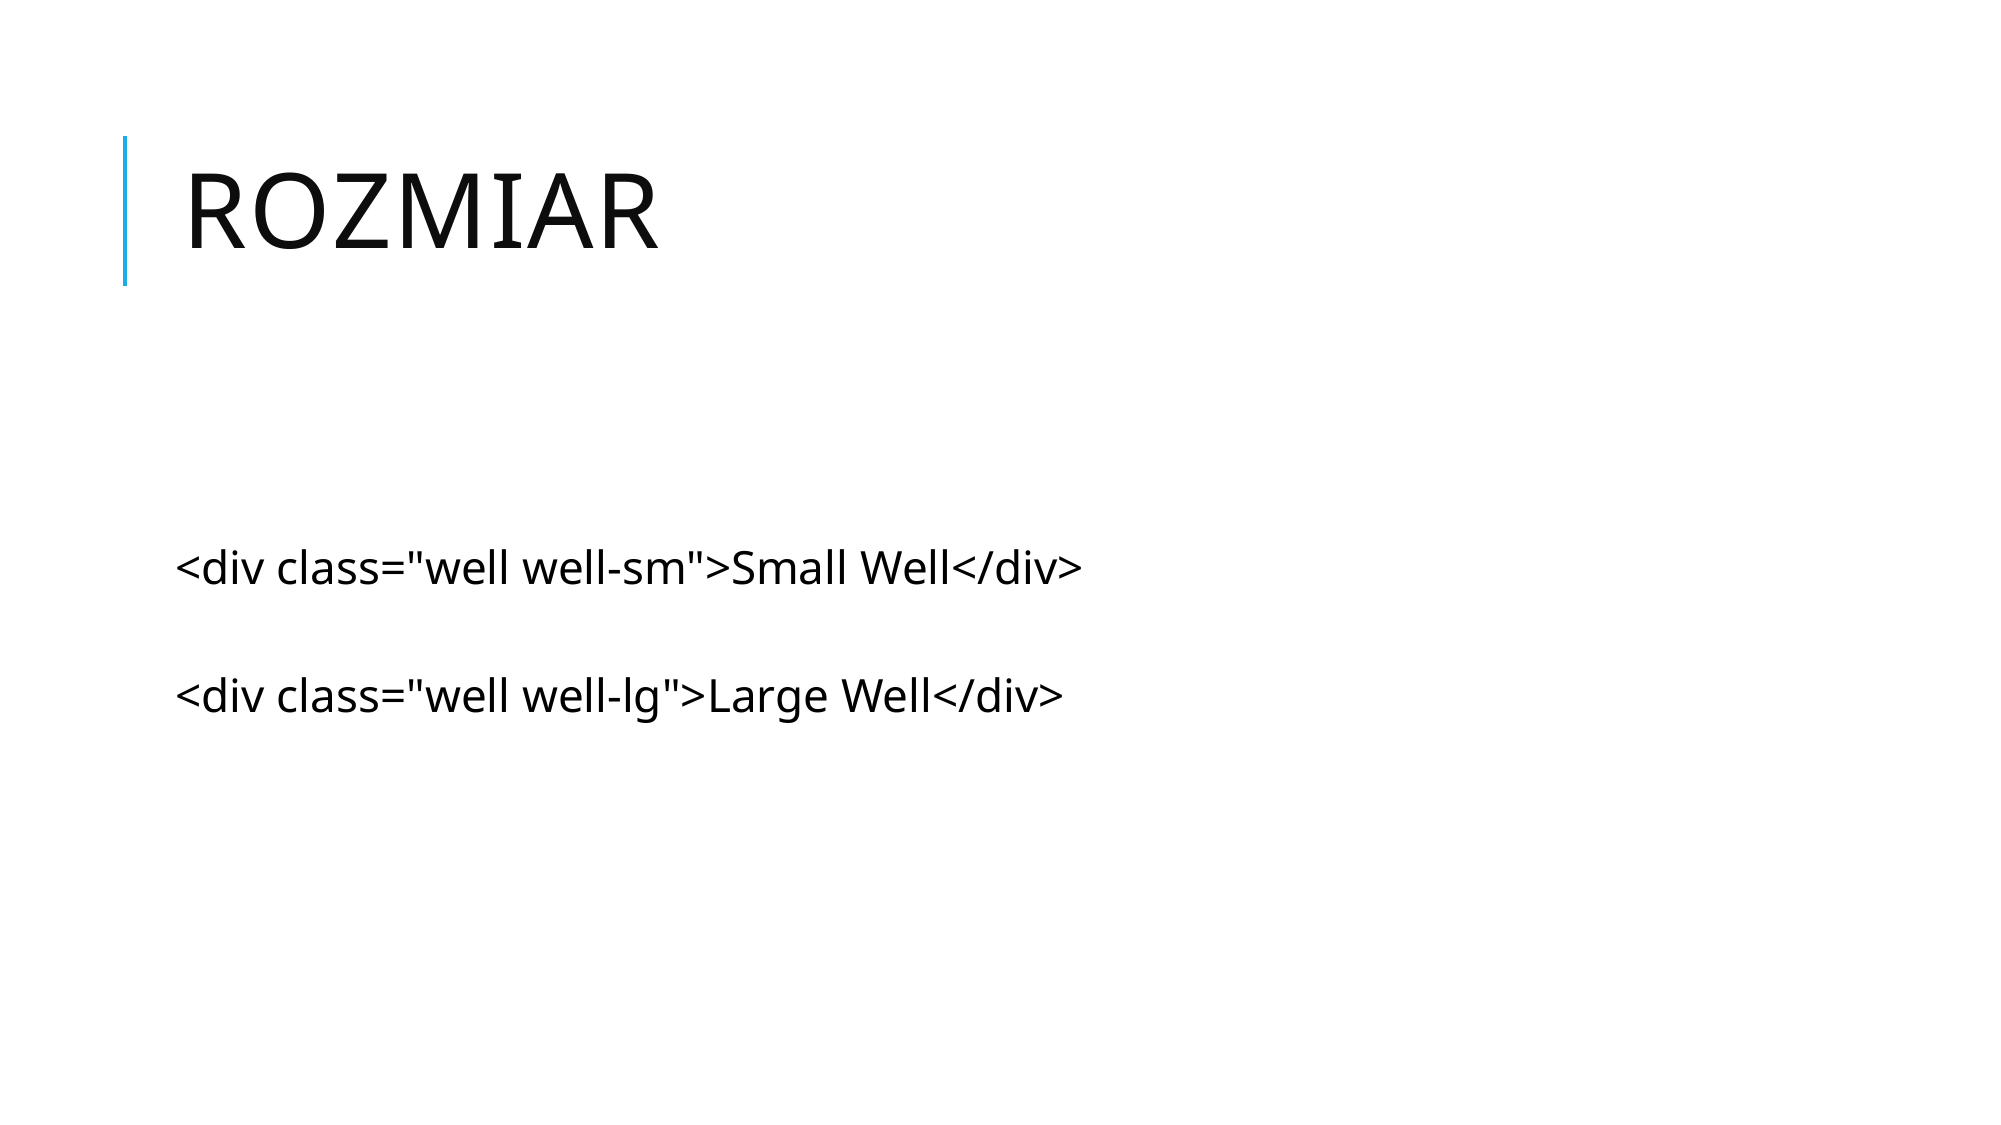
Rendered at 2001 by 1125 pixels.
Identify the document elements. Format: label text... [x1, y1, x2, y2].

list <div class="well well-sm">Small Well</div> <div class="well well-lg">Large Well</div> [168, 375, 1763, 1035]
title Rozmiar [168, 96, 1763, 342]
